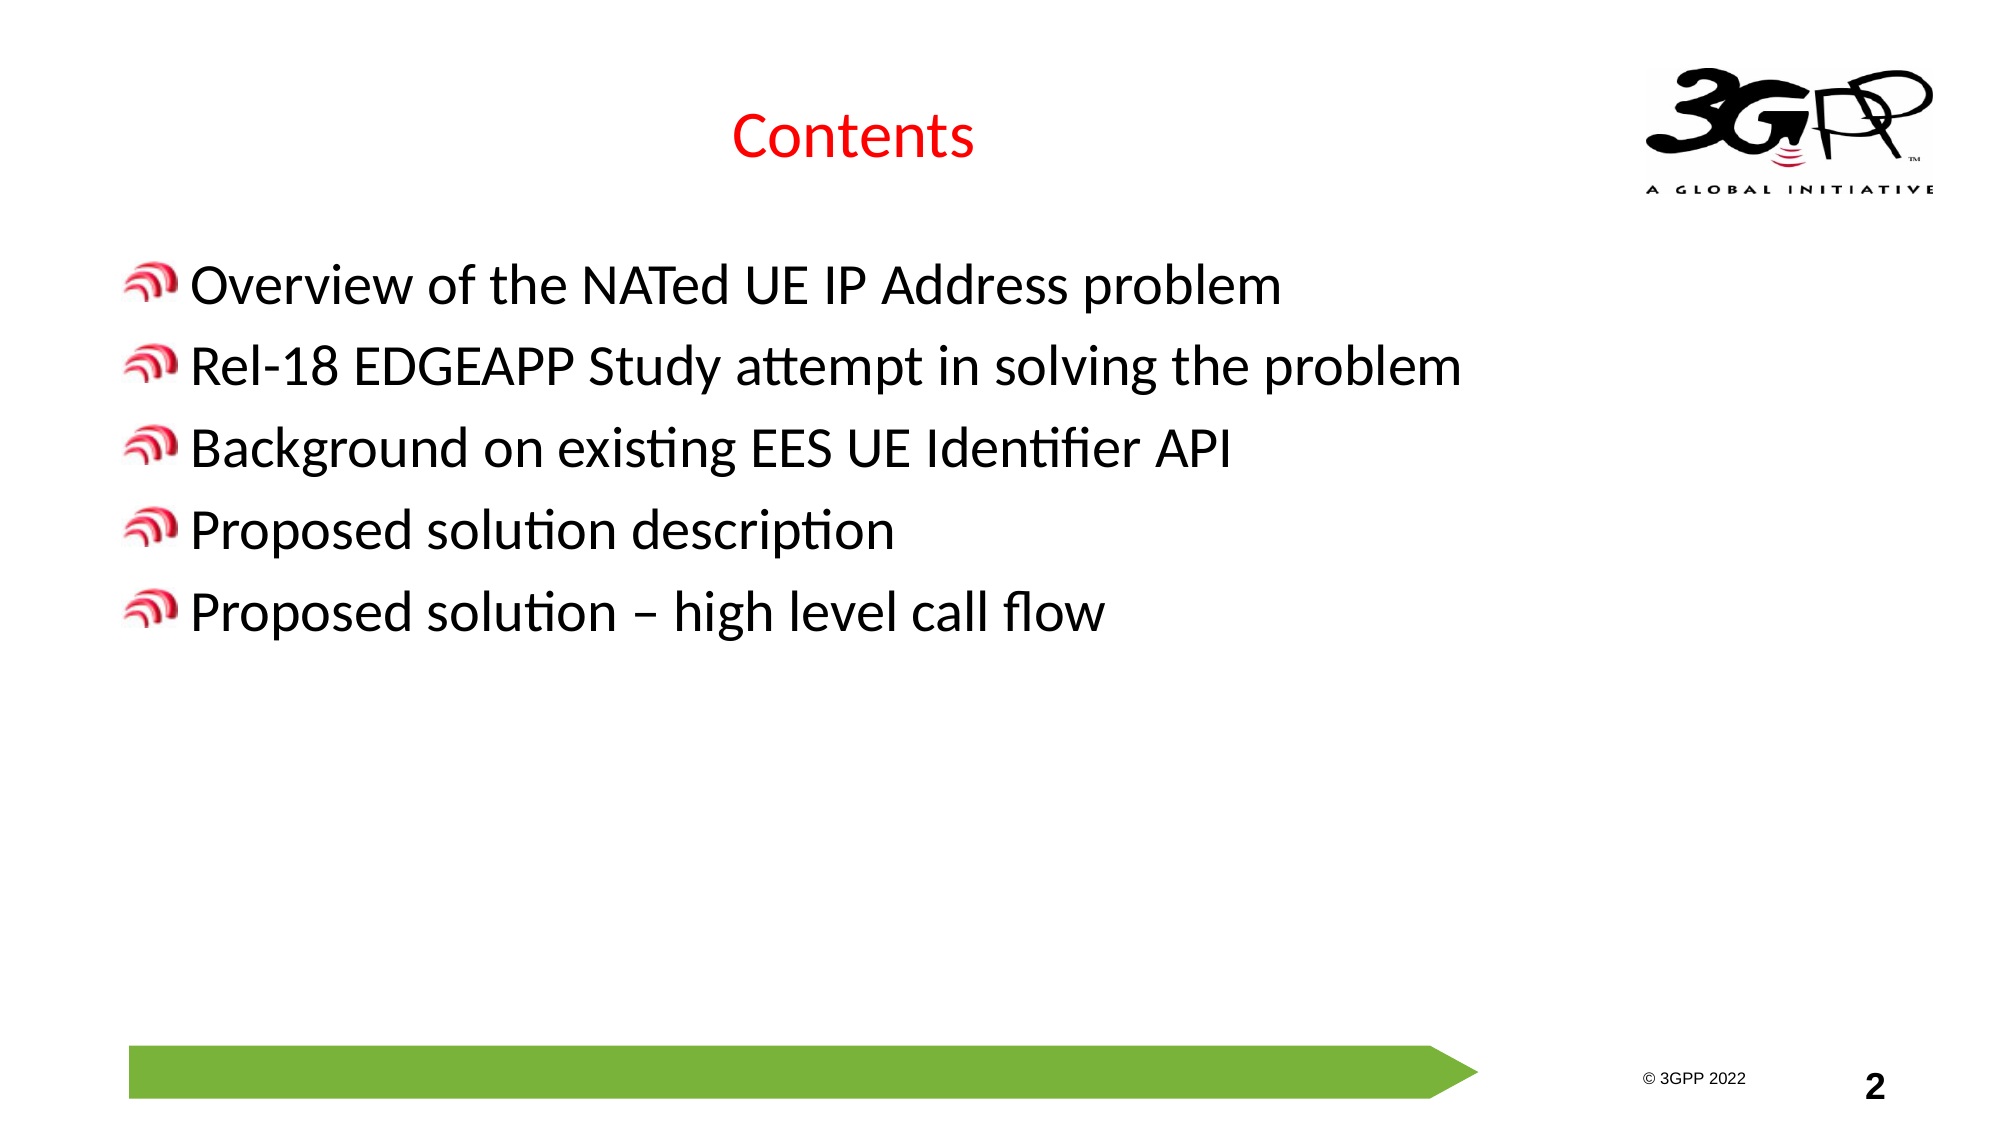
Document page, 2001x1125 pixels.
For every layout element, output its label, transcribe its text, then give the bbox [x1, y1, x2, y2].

list Overview of the NATed UE IP Address problem Rel-18 EDGEAPP Study attempt in solving the problem Background on existing EES UE Identifier API Proposed solution description Proposed solution – high level call flow [105, 238, 1942, 1032]
picture [121, 423, 178, 465]
picture [121, 342, 178, 383]
picture [121, 587, 178, 628]
title Contents [106, 37, 1601, 226]
picture [1646, 68, 1933, 194]
picture [121, 260, 178, 302]
picture [121, 505, 178, 547]
